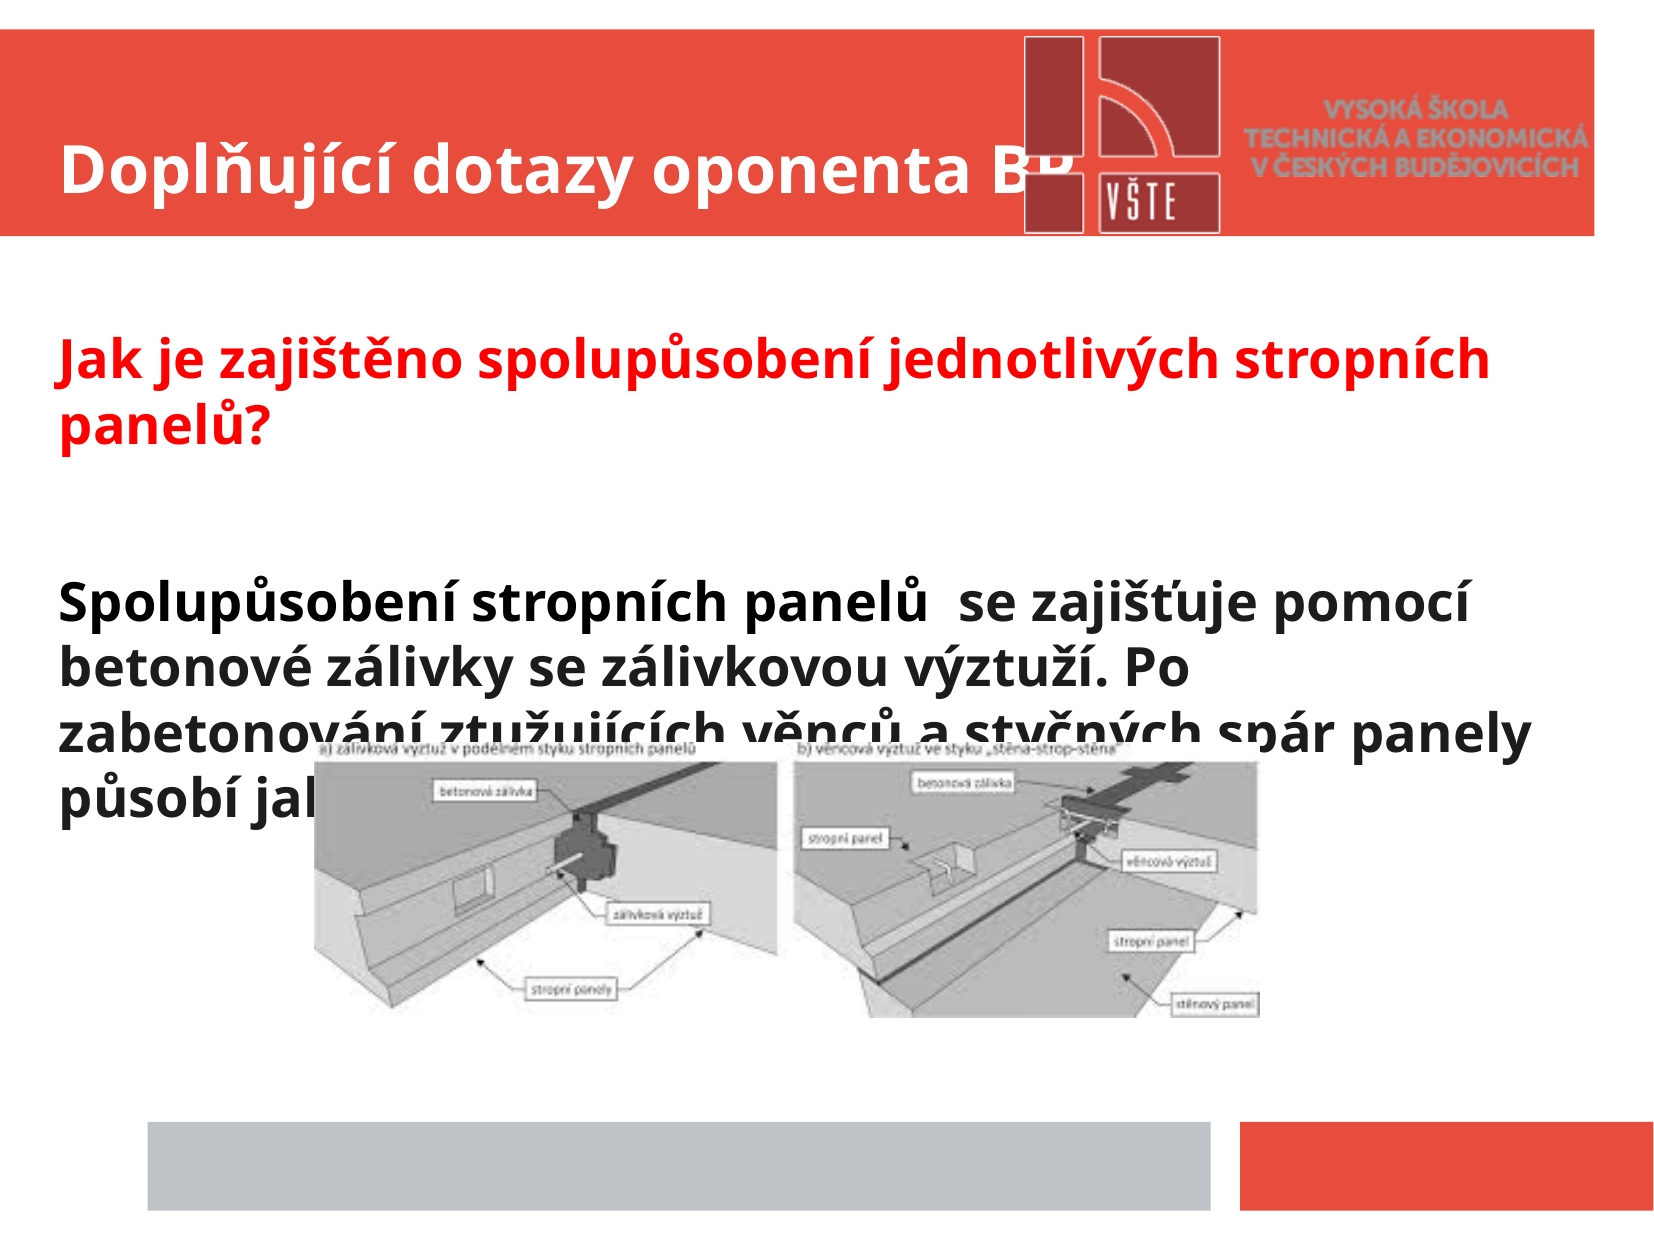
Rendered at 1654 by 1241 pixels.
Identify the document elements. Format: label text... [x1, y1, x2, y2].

text_box Doplňující dotazy oponenta BP [58, 58, 1018, 207]
picture [314, 742, 1260, 1018]
text_box Jak je zajištěno spolupůsobení jednotlivých stropních panelů? Spolupůsobení stropních panelů se zajišťuje pomocí betonové zálivky se zálivkovou výztuží. Po zabetonování ztužujících věnců a styčných spár panely působí jako souvislá stropní deska. [58, 324, 1565, 1093]
picture [1023, 35, 1595, 234]
